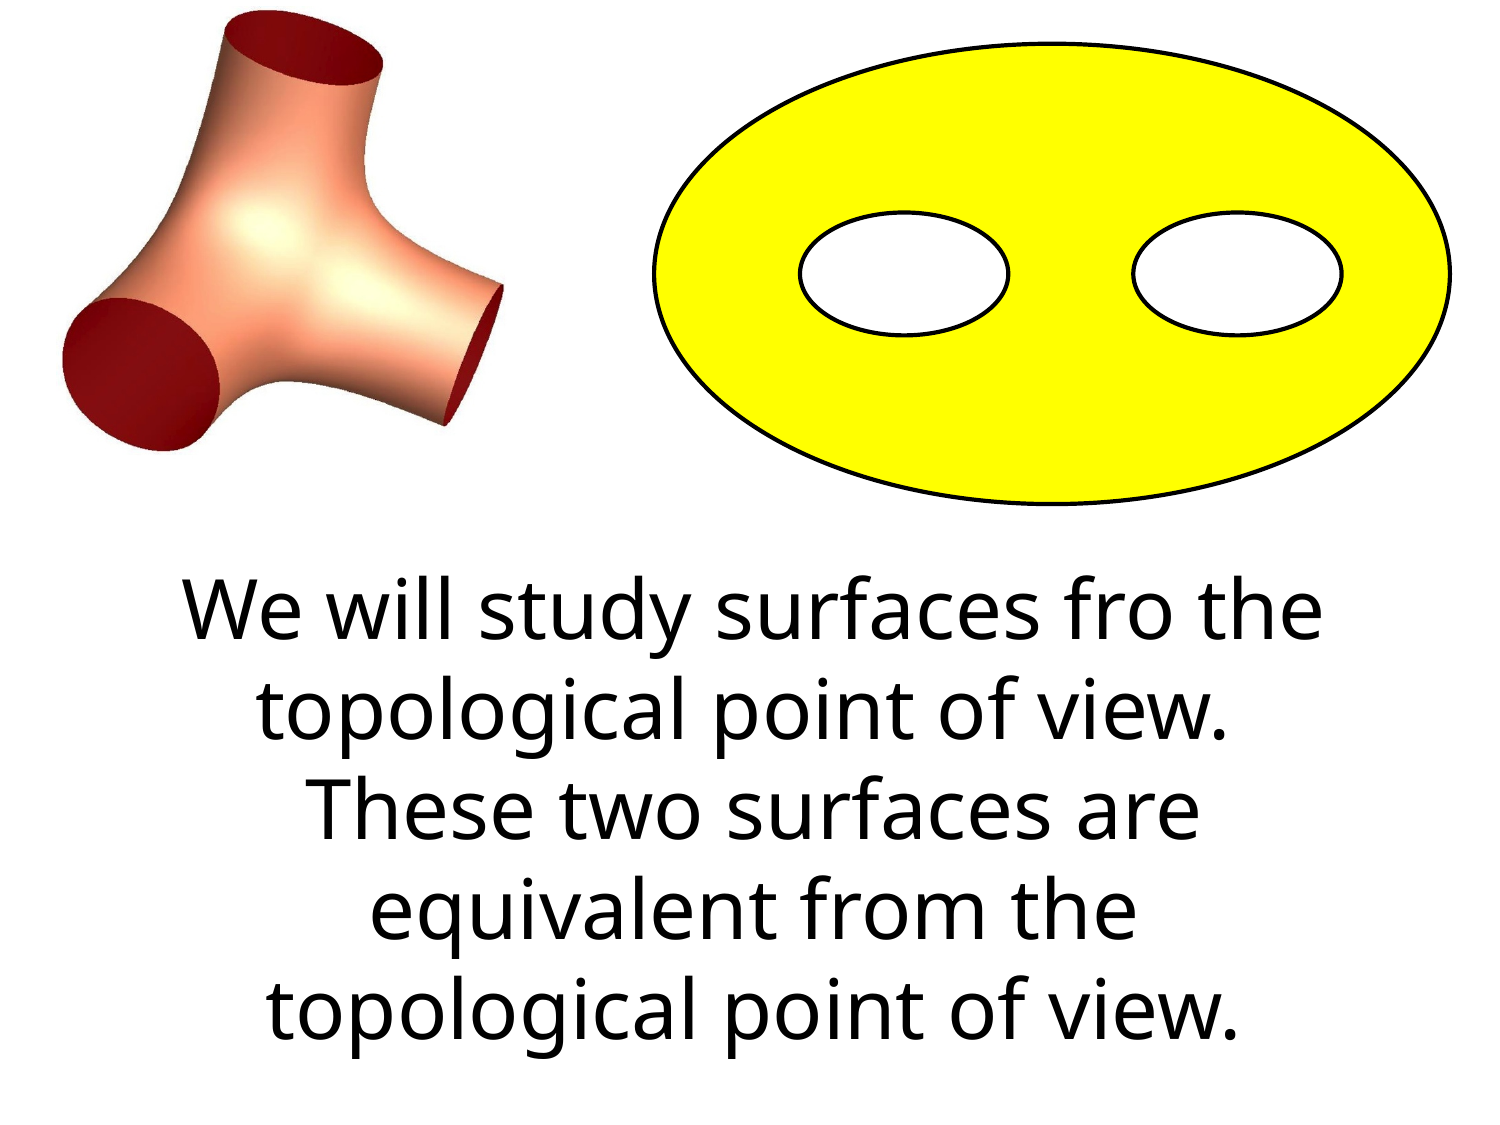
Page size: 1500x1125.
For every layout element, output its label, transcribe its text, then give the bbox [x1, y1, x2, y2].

title We will study surfaces fro the topological point of view. These two surfaces are equivalent from the topological point of view. [150, 575, 1359, 1038]
picture [56, 5, 515, 460]
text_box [653, 43, 1451, 505]
